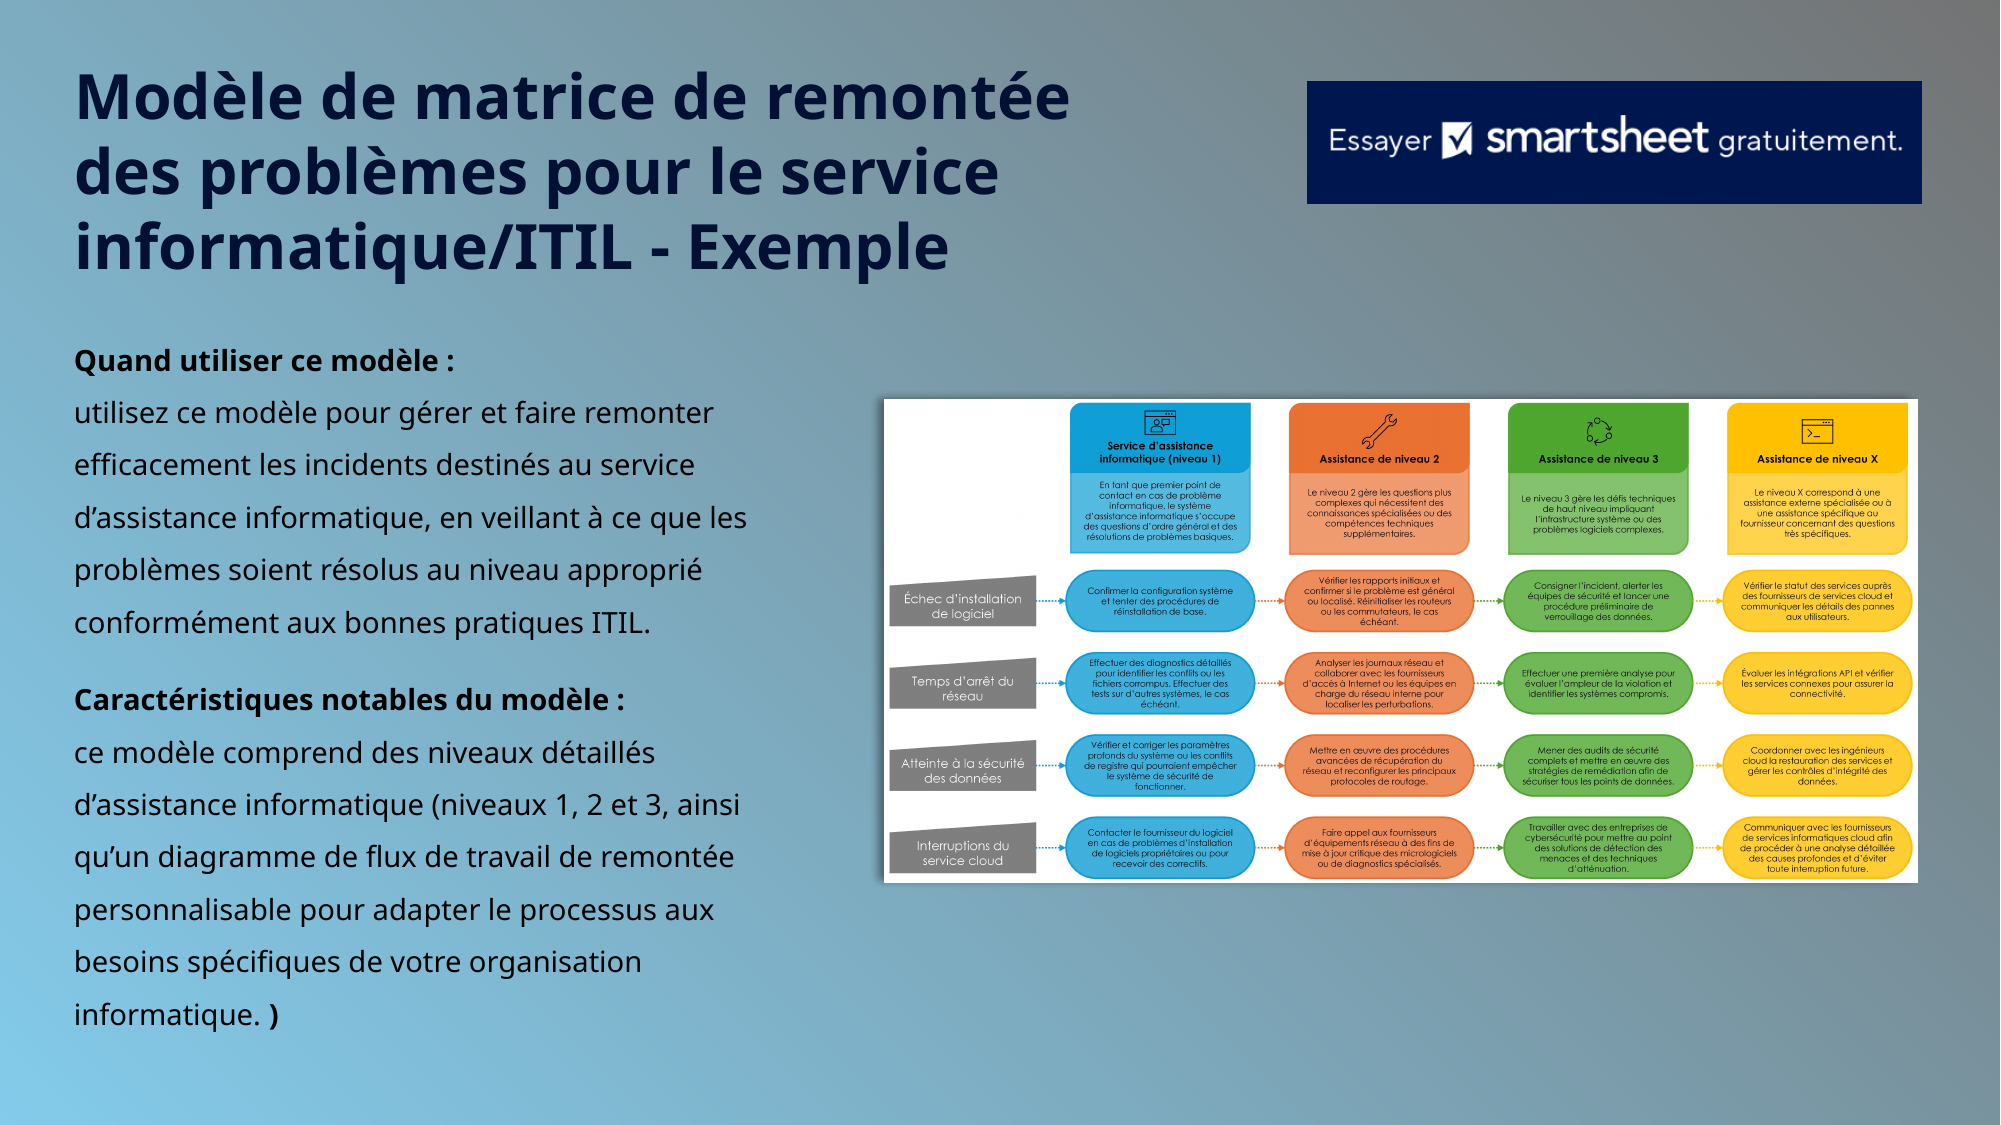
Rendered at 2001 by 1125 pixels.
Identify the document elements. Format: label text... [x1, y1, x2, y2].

text_box Quand utiliser ce modèle : utilisez ce modèle pour gérer et faire remonter efficacement les incidents destinés au service d’assistance informatique, en veillant à ce que les problèmes soient résolus au niveau approprié conformément aux bonnes pratiques ITIL. Caractéristiques notables du modèle : ce modèle comprend des niveaux détaillés d’assistance informatique (niveaux 1, 2 et 3, ainsi qu’un diagramme de flux de travail de remontée personnalisable pour adapter le processus aux besoins spécifiques de votre organisation informatique. ) [59, 317, 795, 1039]
picture [1306, 80, 1923, 205]
picture [884, 398, 1919, 884]
text_box Modèle de matrice de remontée des problèmes pour le service informatique/ITIL - Exemple [59, 42, 1166, 298]
